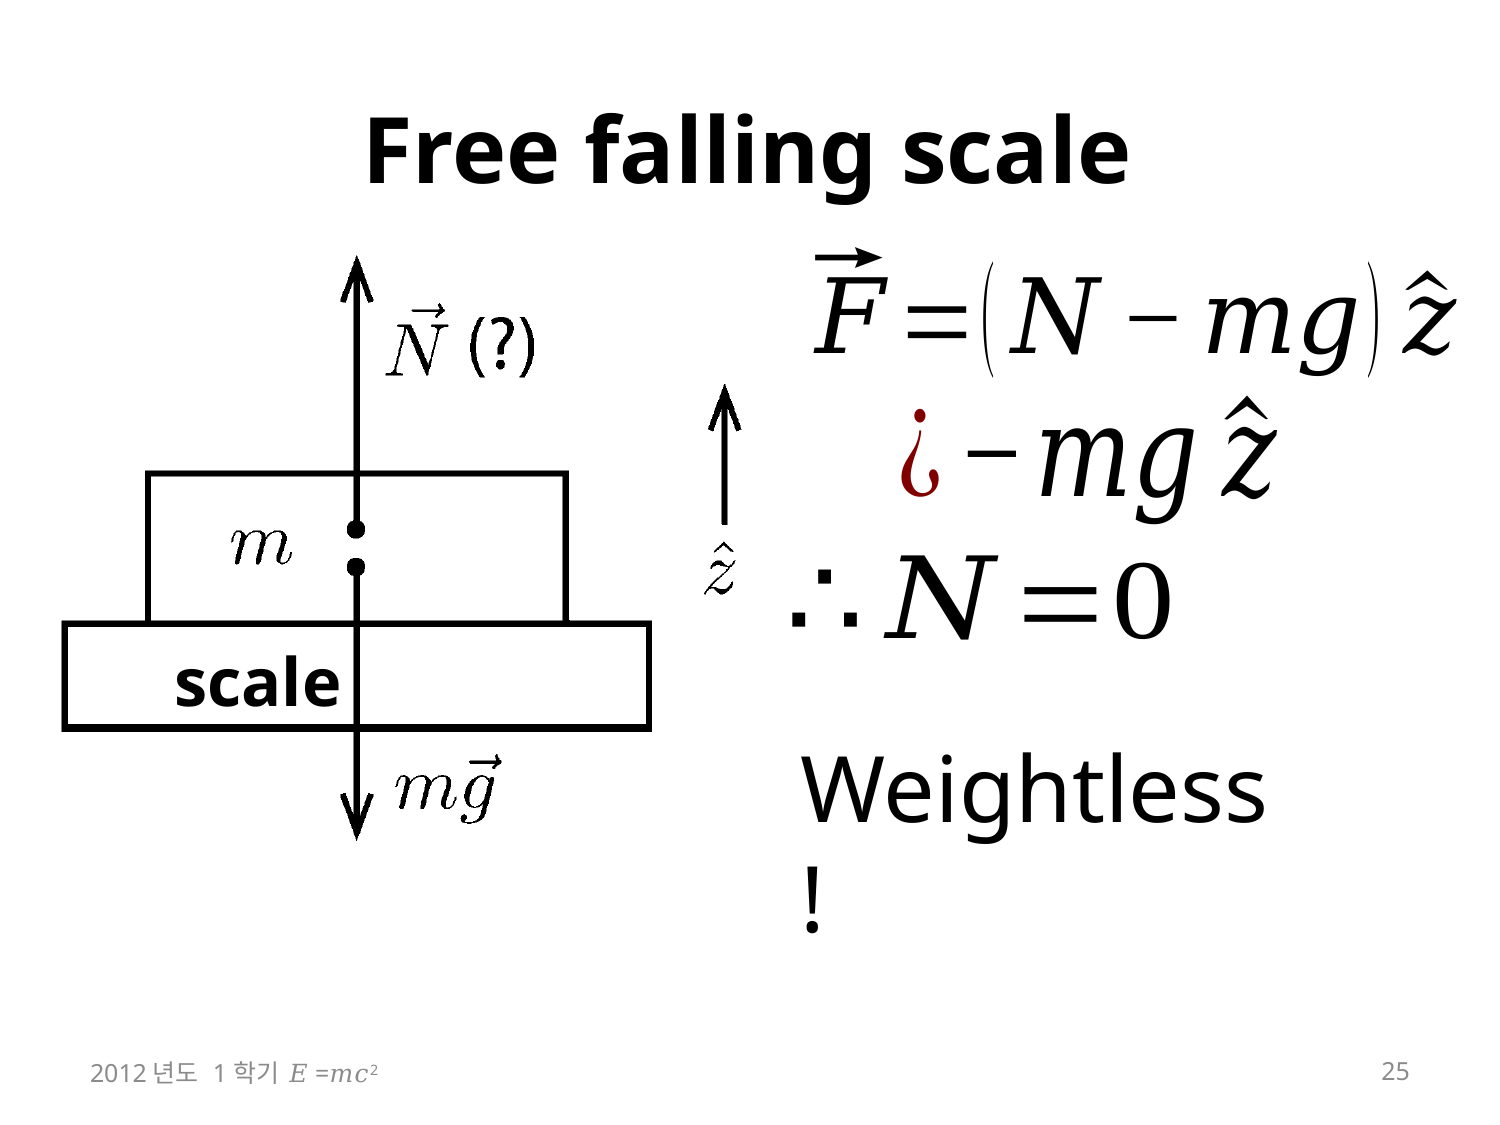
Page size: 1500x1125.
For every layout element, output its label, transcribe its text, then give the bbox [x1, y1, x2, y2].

picture [0, 120, 1306, 1122]
slide_number 25 [1309, 1042, 1425, 1103]
text_box Free falling scale [0, 53, 1495, 241]
